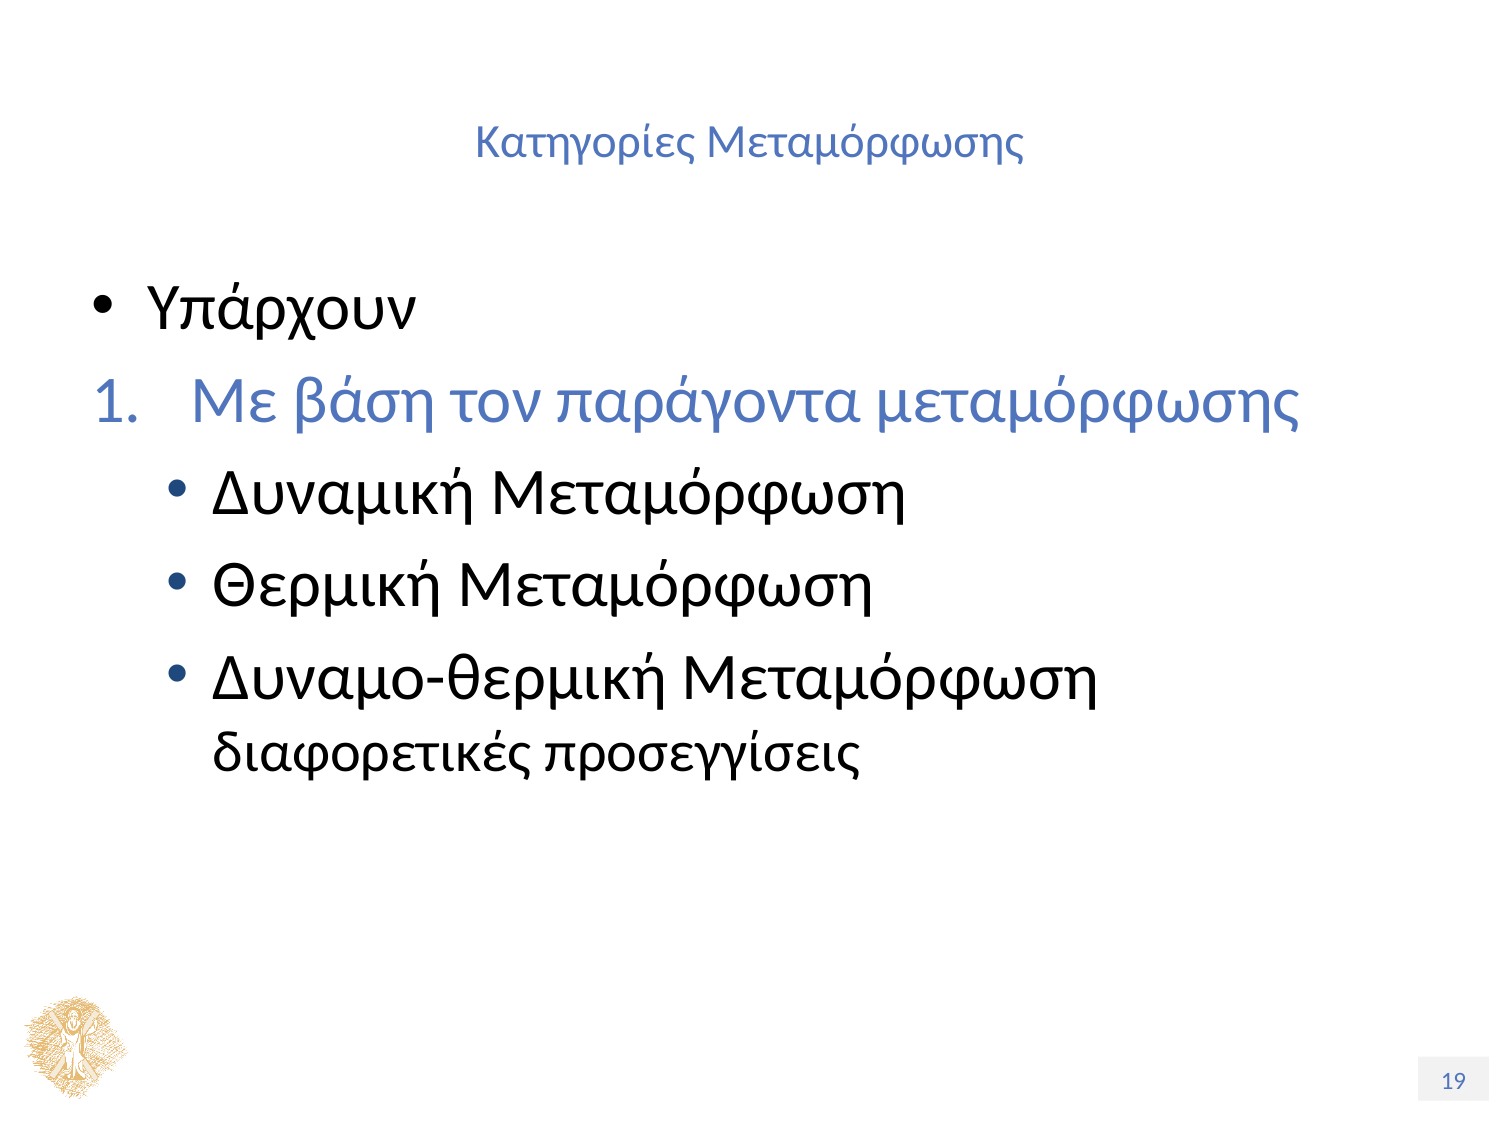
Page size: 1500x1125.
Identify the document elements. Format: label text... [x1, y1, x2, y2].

title Κατηγορίες Μεταμόρφωσης [75, 45, 1425, 233]
list Υπάρχουν Με βάση τον παράγοντα μεταμόρφωσης Δυναμική Μεταμόρφωση Θερμική Μεταμόρφωση Δυναμο-θερμική Μεταμόρφωση διαφορετικές προσεγγίσεις [76, 255, 1427, 998]
picture [17, 986, 137, 1103]
